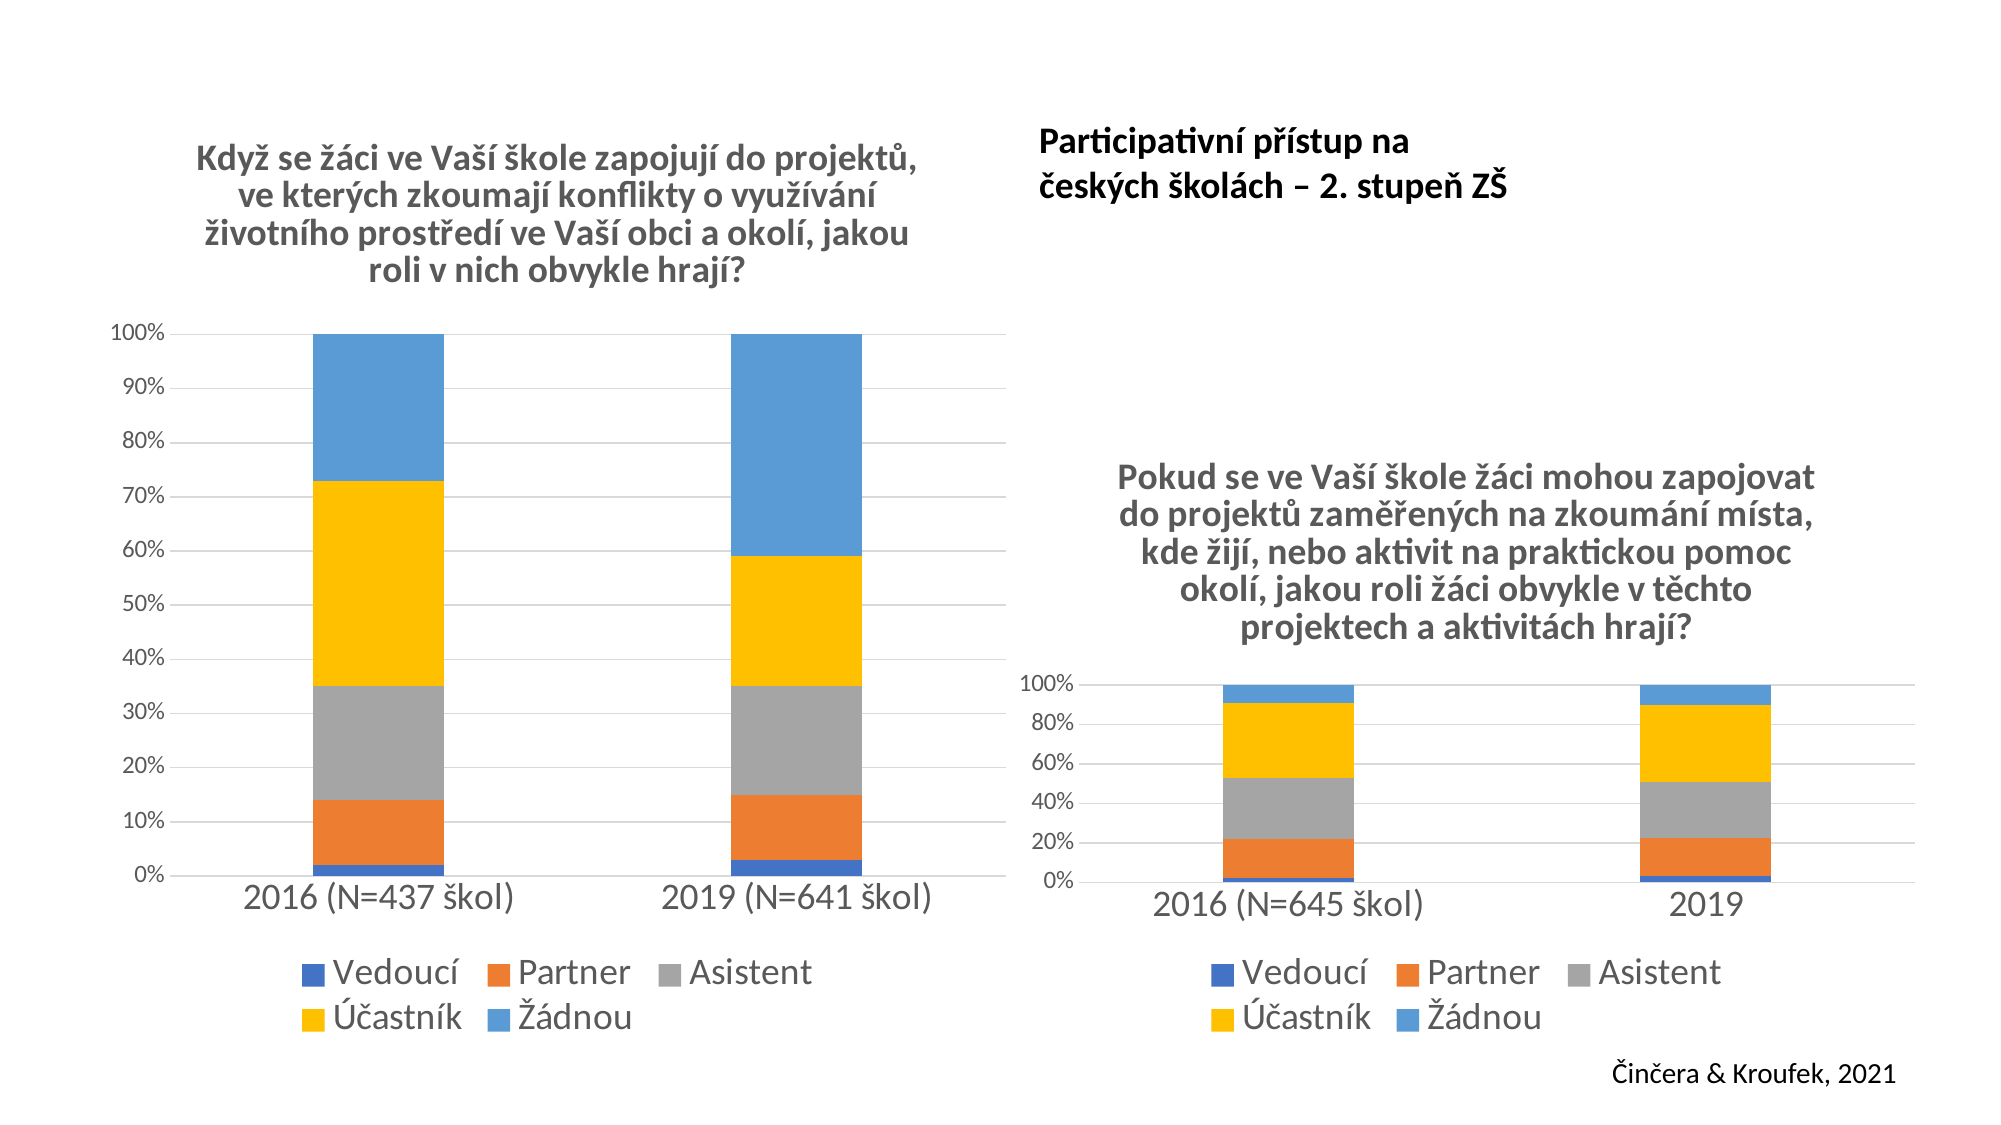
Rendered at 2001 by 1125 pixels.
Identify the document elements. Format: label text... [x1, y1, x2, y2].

text_box Participativní přístup na českých školách – 2. stupeň ZŠ [1025, 108, 1546, 214]
chart [90, 103, 1934, 1047]
text_box Činčera & Kroufek, 2021 [1597, 1047, 1934, 1097]
